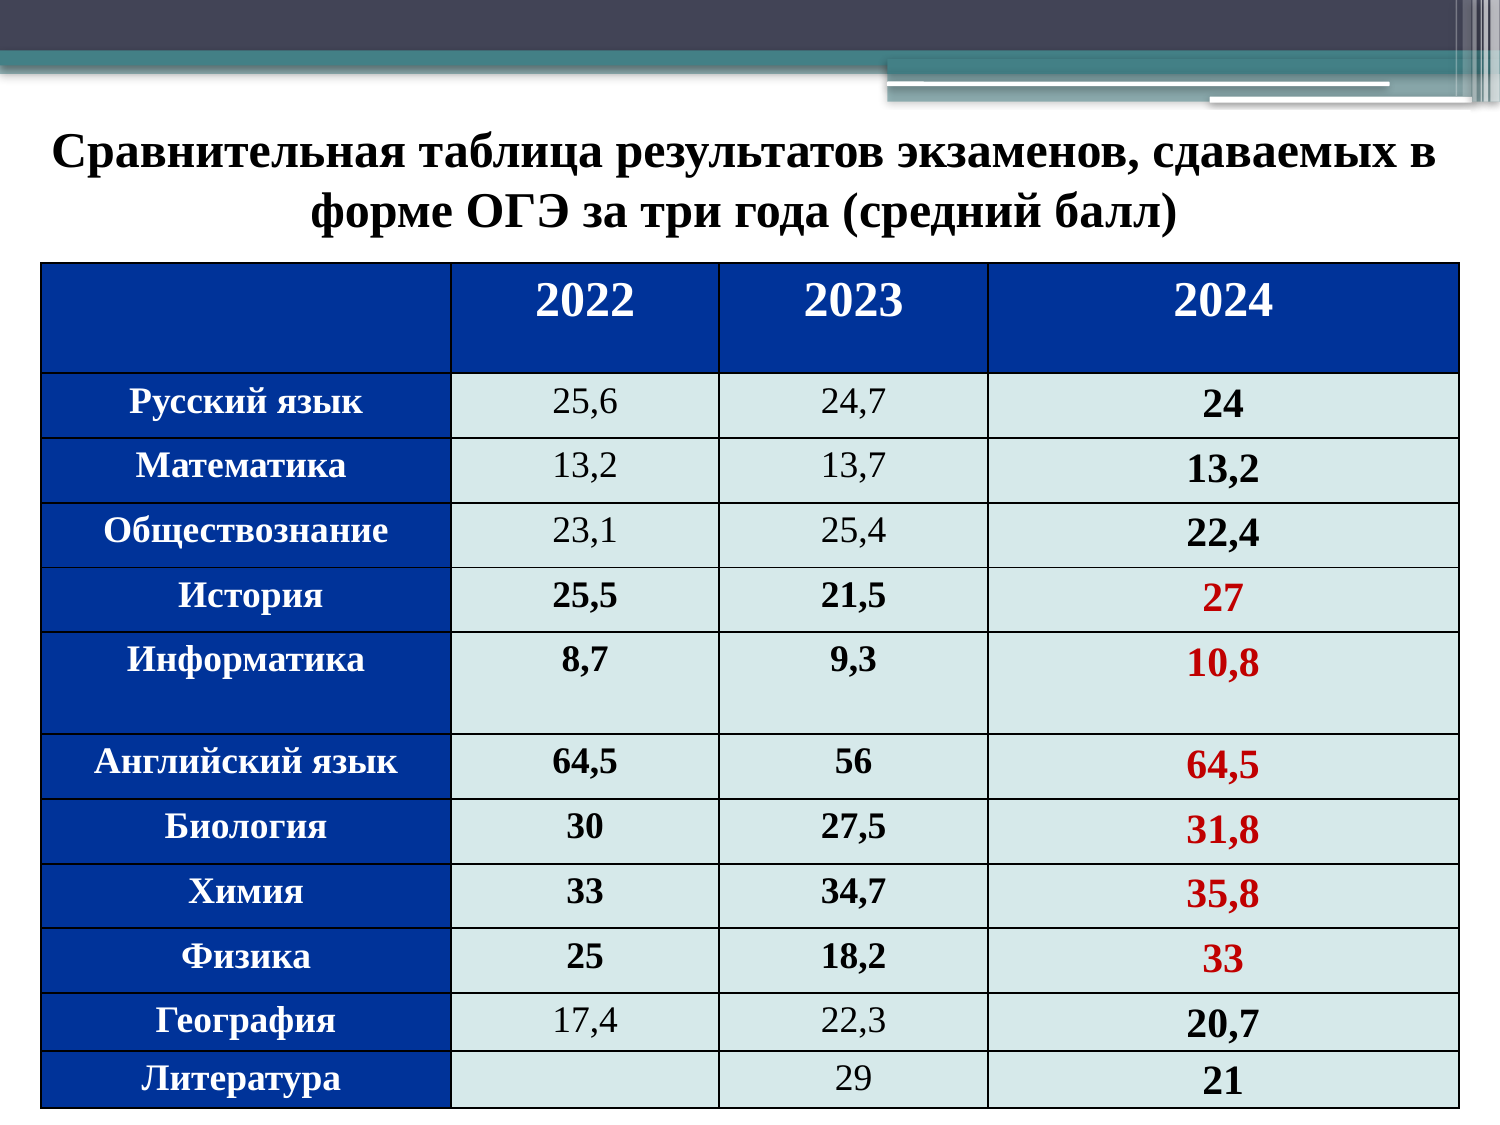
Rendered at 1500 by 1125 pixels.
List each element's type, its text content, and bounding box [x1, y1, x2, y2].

table_header 2022 [452, 264, 718, 372]
table_cell 34,7 [720, 865, 987, 927]
table_cell 20,7 [989, 994, 1458, 1050]
table_cell Русский язык [42, 374, 450, 437]
table_cell 22,4 [989, 504, 1458, 567]
table_cell 64,5 [989, 735, 1458, 798]
table_cell Обществознание [42, 504, 450, 567]
table_header 2023 [720, 264, 987, 372]
table_cell 13,2 [989, 439, 1458, 502]
table_cell 25 [452, 929, 718, 992]
table_cell 13,7 [720, 439, 987, 502]
table_cell 31,8 [989, 800, 1458, 863]
table_cell 10,8 [989, 633, 1458, 733]
table_cell 24 [989, 374, 1458, 437]
table_cell 13,2 [452, 439, 718, 502]
table_cell 27 [989, 568, 1458, 631]
table_cell 25,4 [720, 504, 987, 567]
table_cell 25,6 [452, 374, 718, 437]
table_cell 33 [452, 865, 718, 927]
table_cell Физика [42, 929, 450, 992]
table_cell 8,7 [452, 633, 718, 733]
table_cell Математика [42, 439, 450, 502]
table_cell 18,2 [720, 929, 987, 992]
table_cell Литература [42, 1052, 450, 1107]
table_cell 25,5 [452, 568, 718, 631]
table_cell 30 [452, 800, 718, 863]
table_cell 23,1 [452, 504, 718, 567]
table_cell 35,8 [989, 865, 1458, 927]
table_cell Английский язык [42, 735, 450, 798]
table_header 2024 [989, 264, 1458, 372]
table_cell 21,5 [720, 568, 987, 631]
table_cell 33 [989, 929, 1458, 992]
table_cell Биология [42, 800, 450, 863]
table_cell [452, 1052, 718, 1107]
table_cell 9,3 [720, 633, 987, 733]
table_cell 22,3 [720, 994, 987, 1050]
text_box Сравнительная таблица результатов экзаменов, сдаваемых в форме ОГЭ за три года (средний балл) [17, 109, 1471, 245]
table_cell 17,4 [452, 994, 718, 1050]
table_cell 21 [989, 1052, 1458, 1107]
table_cell 64,5 [452, 735, 718, 798]
table_cell 27,5 [720, 800, 987, 863]
table_cell 29 [720, 1052, 987, 1107]
table_cell История [42, 568, 450, 631]
table_cell Химия [42, 865, 450, 927]
table_cell 56 [720, 735, 987, 798]
table_header [42, 264, 450, 372]
table_cell География [42, 994, 450, 1050]
table_cell Информатика [42, 633, 450, 733]
table_cell 24,7 [720, 374, 987, 437]
